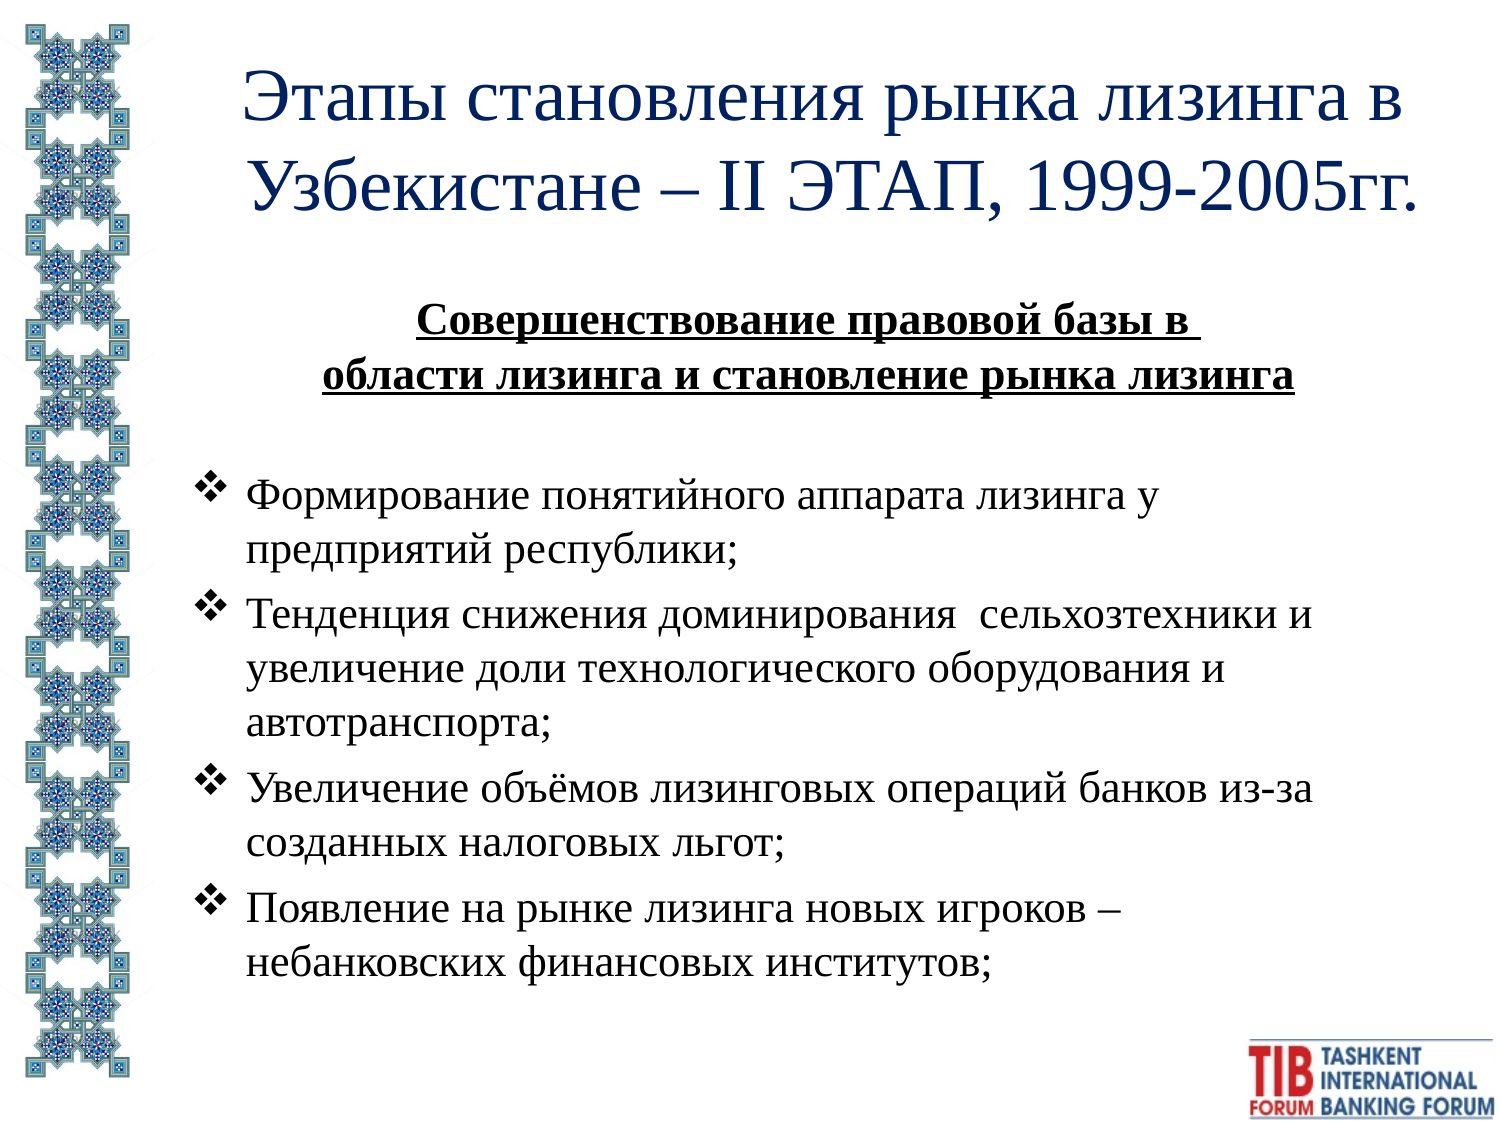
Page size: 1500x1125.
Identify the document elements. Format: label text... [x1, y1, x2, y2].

text_box Совершенствование правовой базы в области лизинга и становление рынка лизинга [257, 281, 1360, 406]
picture [1241, 1038, 1500, 1121]
title Этапы становления рынка лизинга в Узбекистане – II ЭТАП, 1999-2005гг. [158, 83, 1489, 188]
picture [0, 23, 154, 1079]
list Формирование понятийного аппарата лизинга у предприятий республики; Тенденция снижения доминирования сельхозтехники и увеличение доли технологического оборудования и автотранспорта; Увеличение объёмов лизинговых операций банков из-за созданных налоговых льгот; Появление на рынке лизинга новых игроков – небанковских финансовых институтов; [175, 457, 1409, 997]
